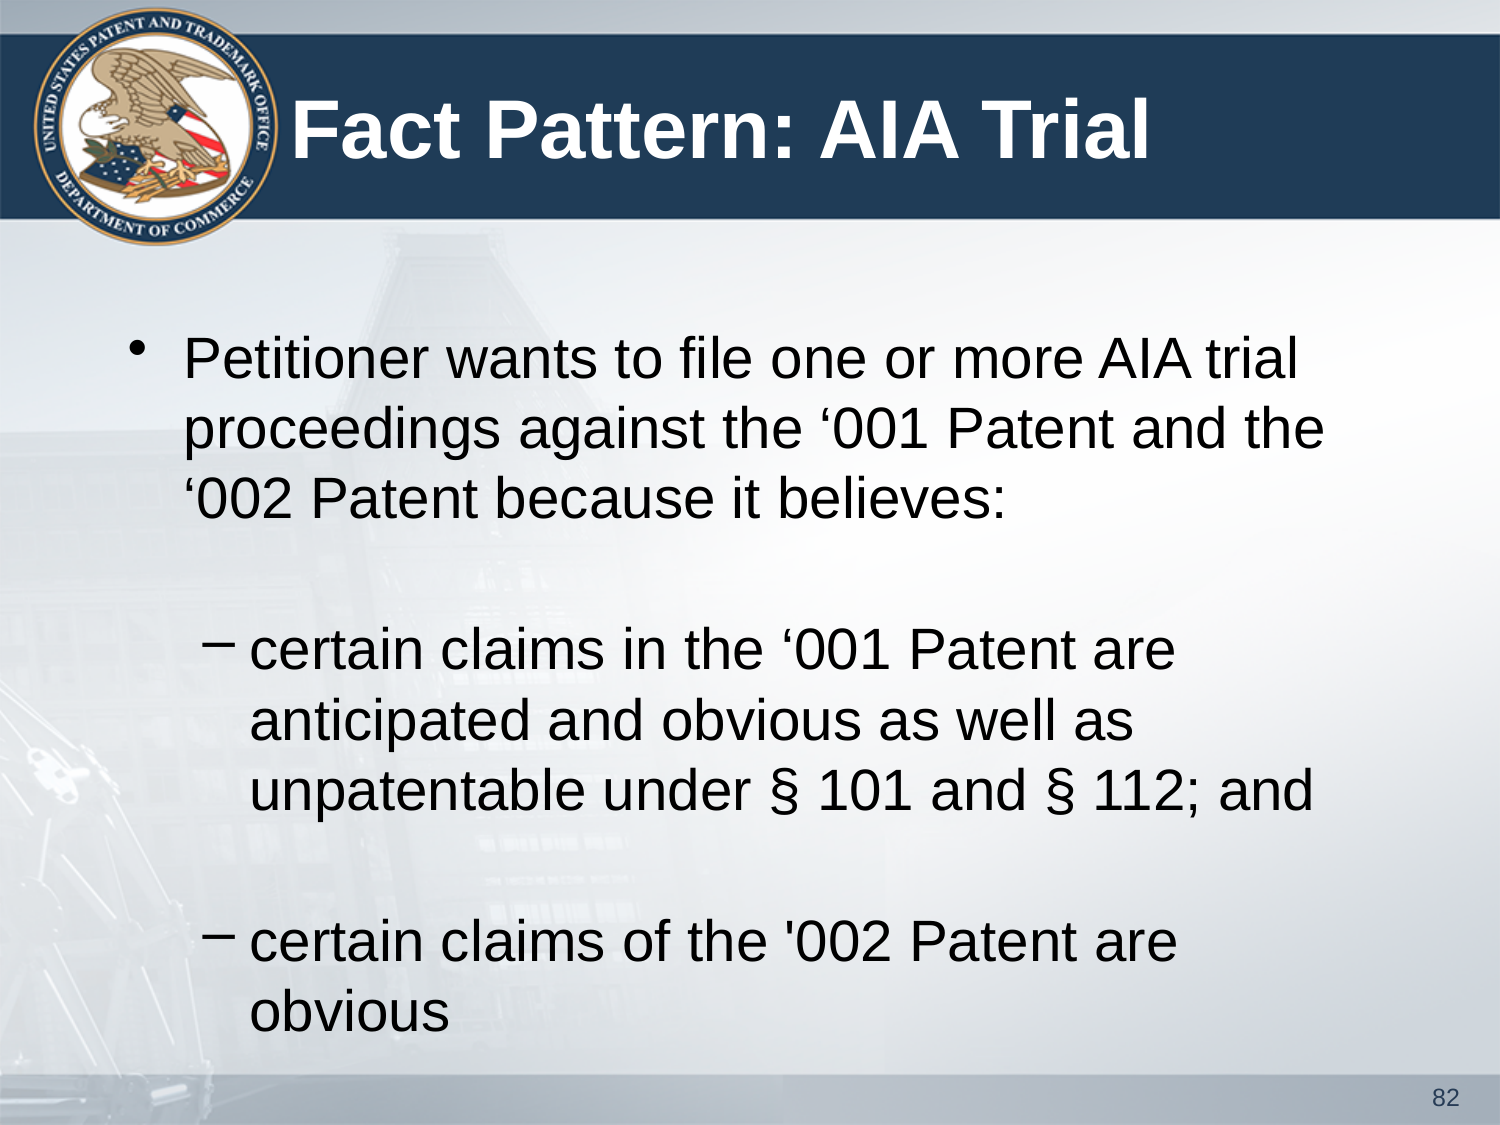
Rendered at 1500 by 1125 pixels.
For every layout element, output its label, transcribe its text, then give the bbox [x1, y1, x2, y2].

slide_number 82 [1162, 1037, 1475, 1113]
title Fact Pattern: AIA Trial [275, 37, 1450, 213]
picture [0, 0, 1500, 1125]
list Petitioner wants to file one or more AIA trial proceedings against the ‘001 Patent and the ‘002 Patent because it believes: certain claims in the ‘001 Patent are anticipated and obvious as well as unpatentable under § 101 and § 112; and certain claims of the '002 Patent are obvious [112, 312, 1388, 988]
